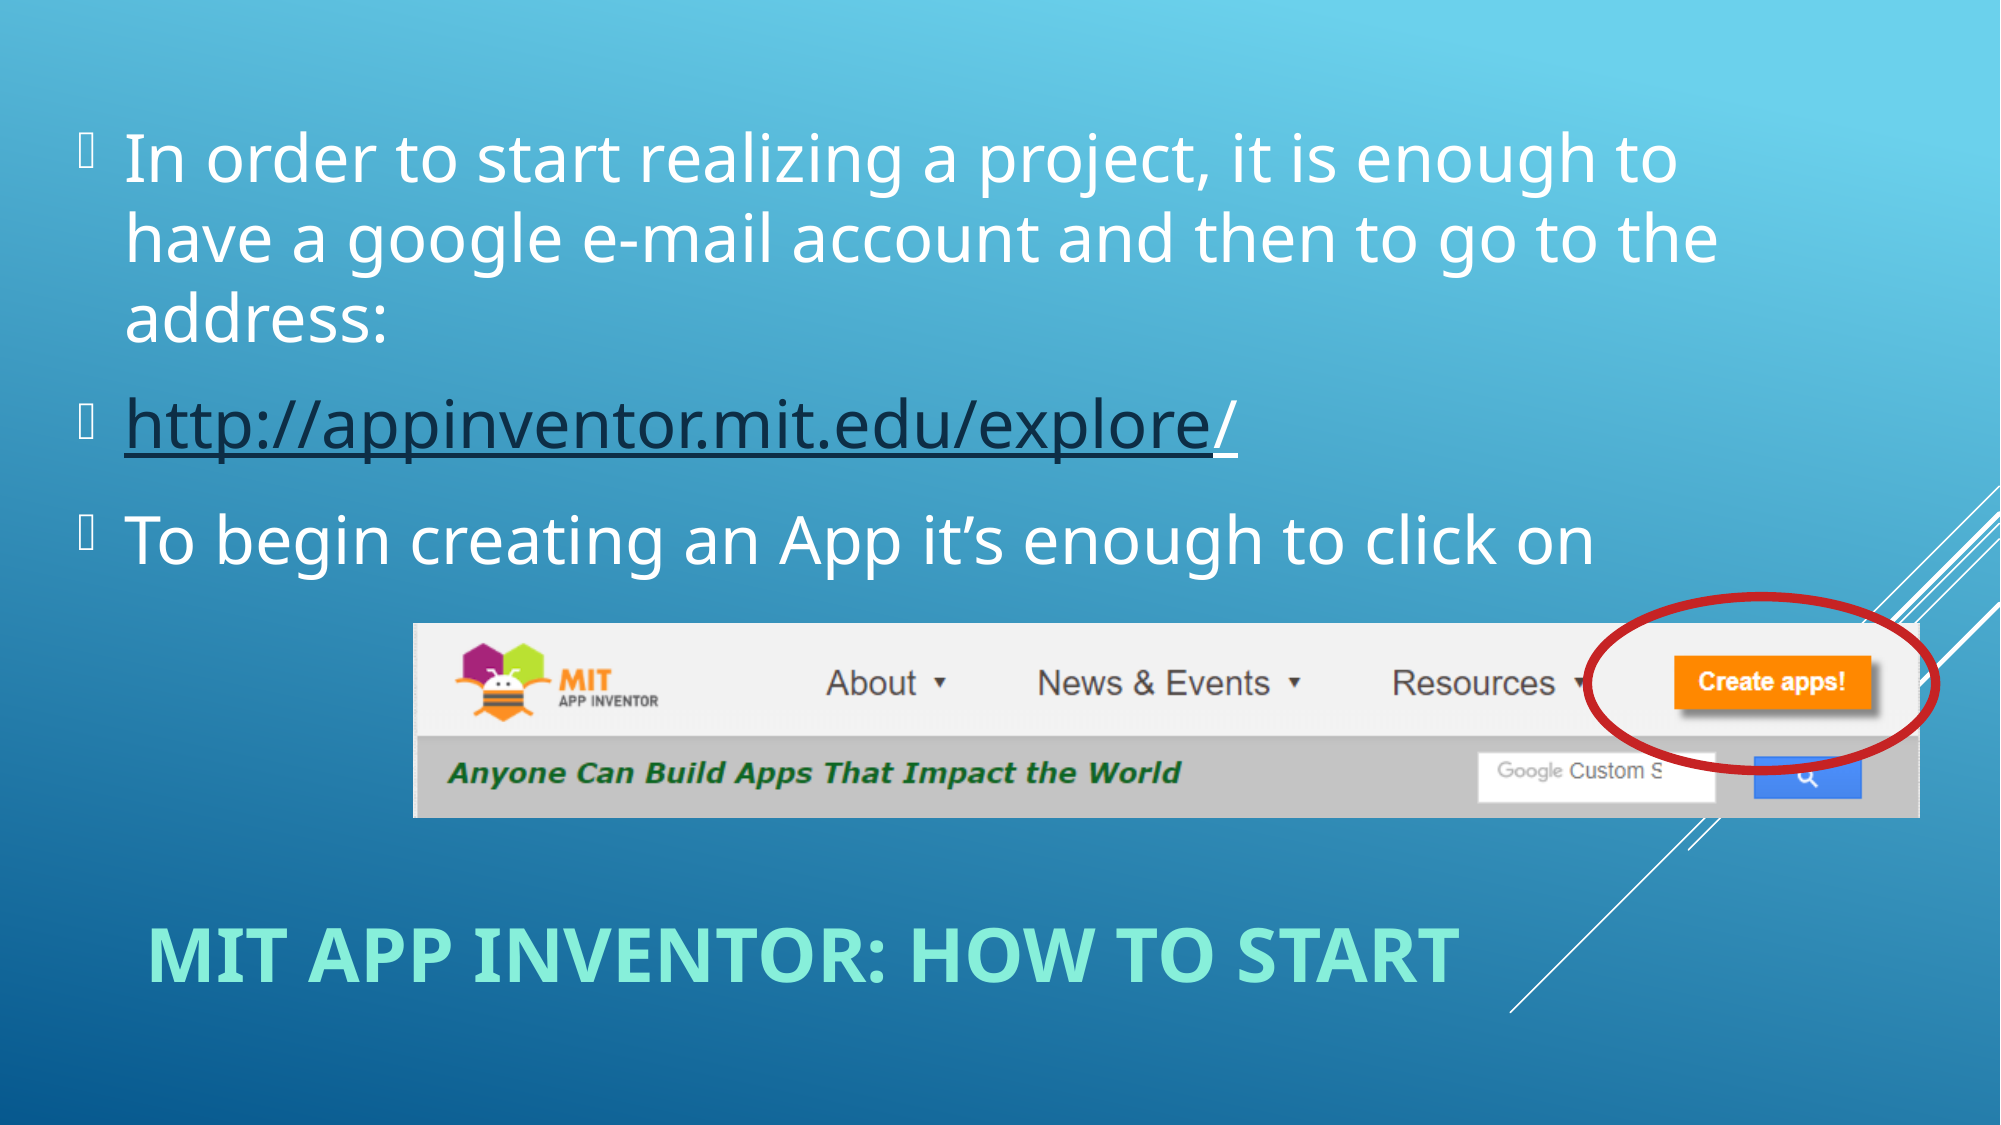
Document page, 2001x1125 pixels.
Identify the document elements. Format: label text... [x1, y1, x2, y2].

list In order to start realizing a project, it is enough to have a google e-mail account and then to go to the address: http://appinventor.mit.edu/explore/ To begin creating an App it’s enough to click on [62, 50, 1848, 644]
text_box [1633, 595, 1890, 623]
title MIT App Inventor: how to start [130, 828, 1531, 1077]
text_box [1921, 646, 1938, 721]
picture [413, 623, 1921, 818]
